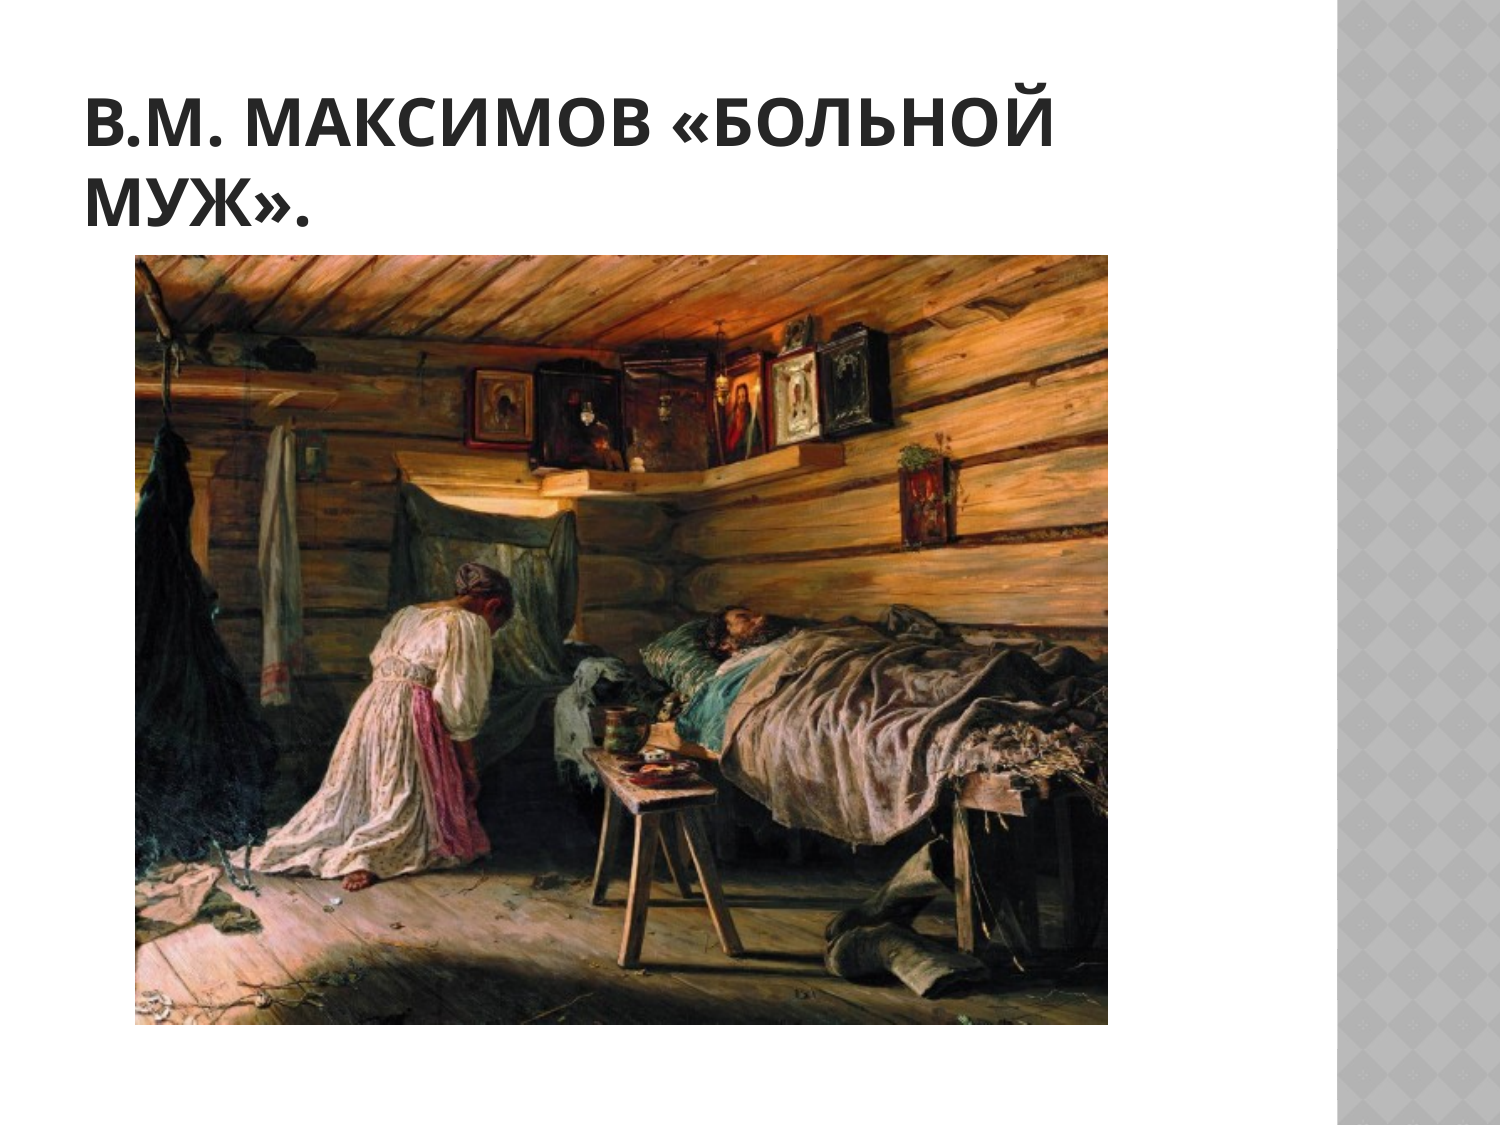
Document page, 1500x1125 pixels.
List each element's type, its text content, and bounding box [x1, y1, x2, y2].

title В.м. максимов «больной муж». [75, 52, 1263, 240]
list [135, 254, 1108, 1025]
